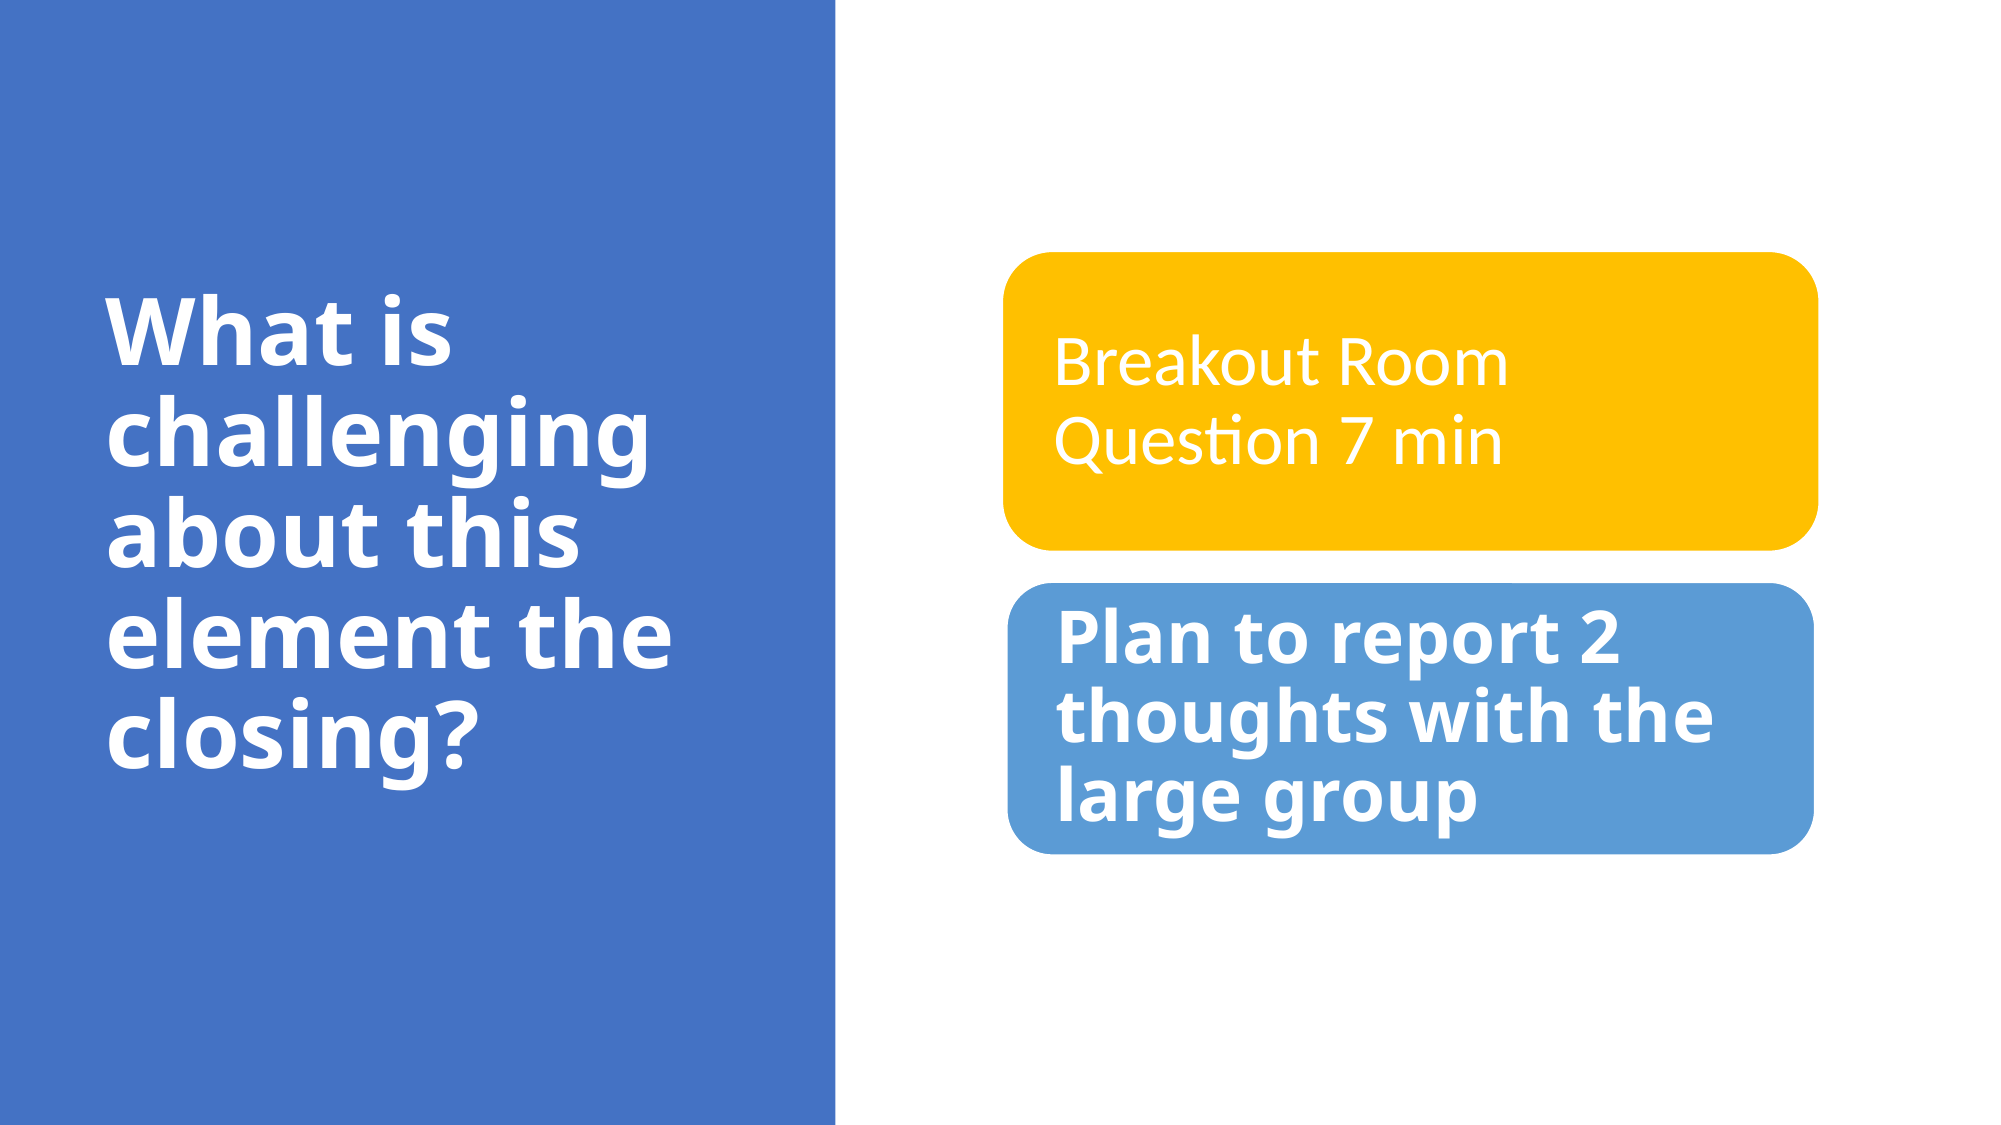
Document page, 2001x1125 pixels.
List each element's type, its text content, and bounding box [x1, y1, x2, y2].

title What is challenging about this element the closing? [90, 101, 716, 1005]
text_box [0, 0, 836, 1125]
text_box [897, 101, 1925, 1005]
